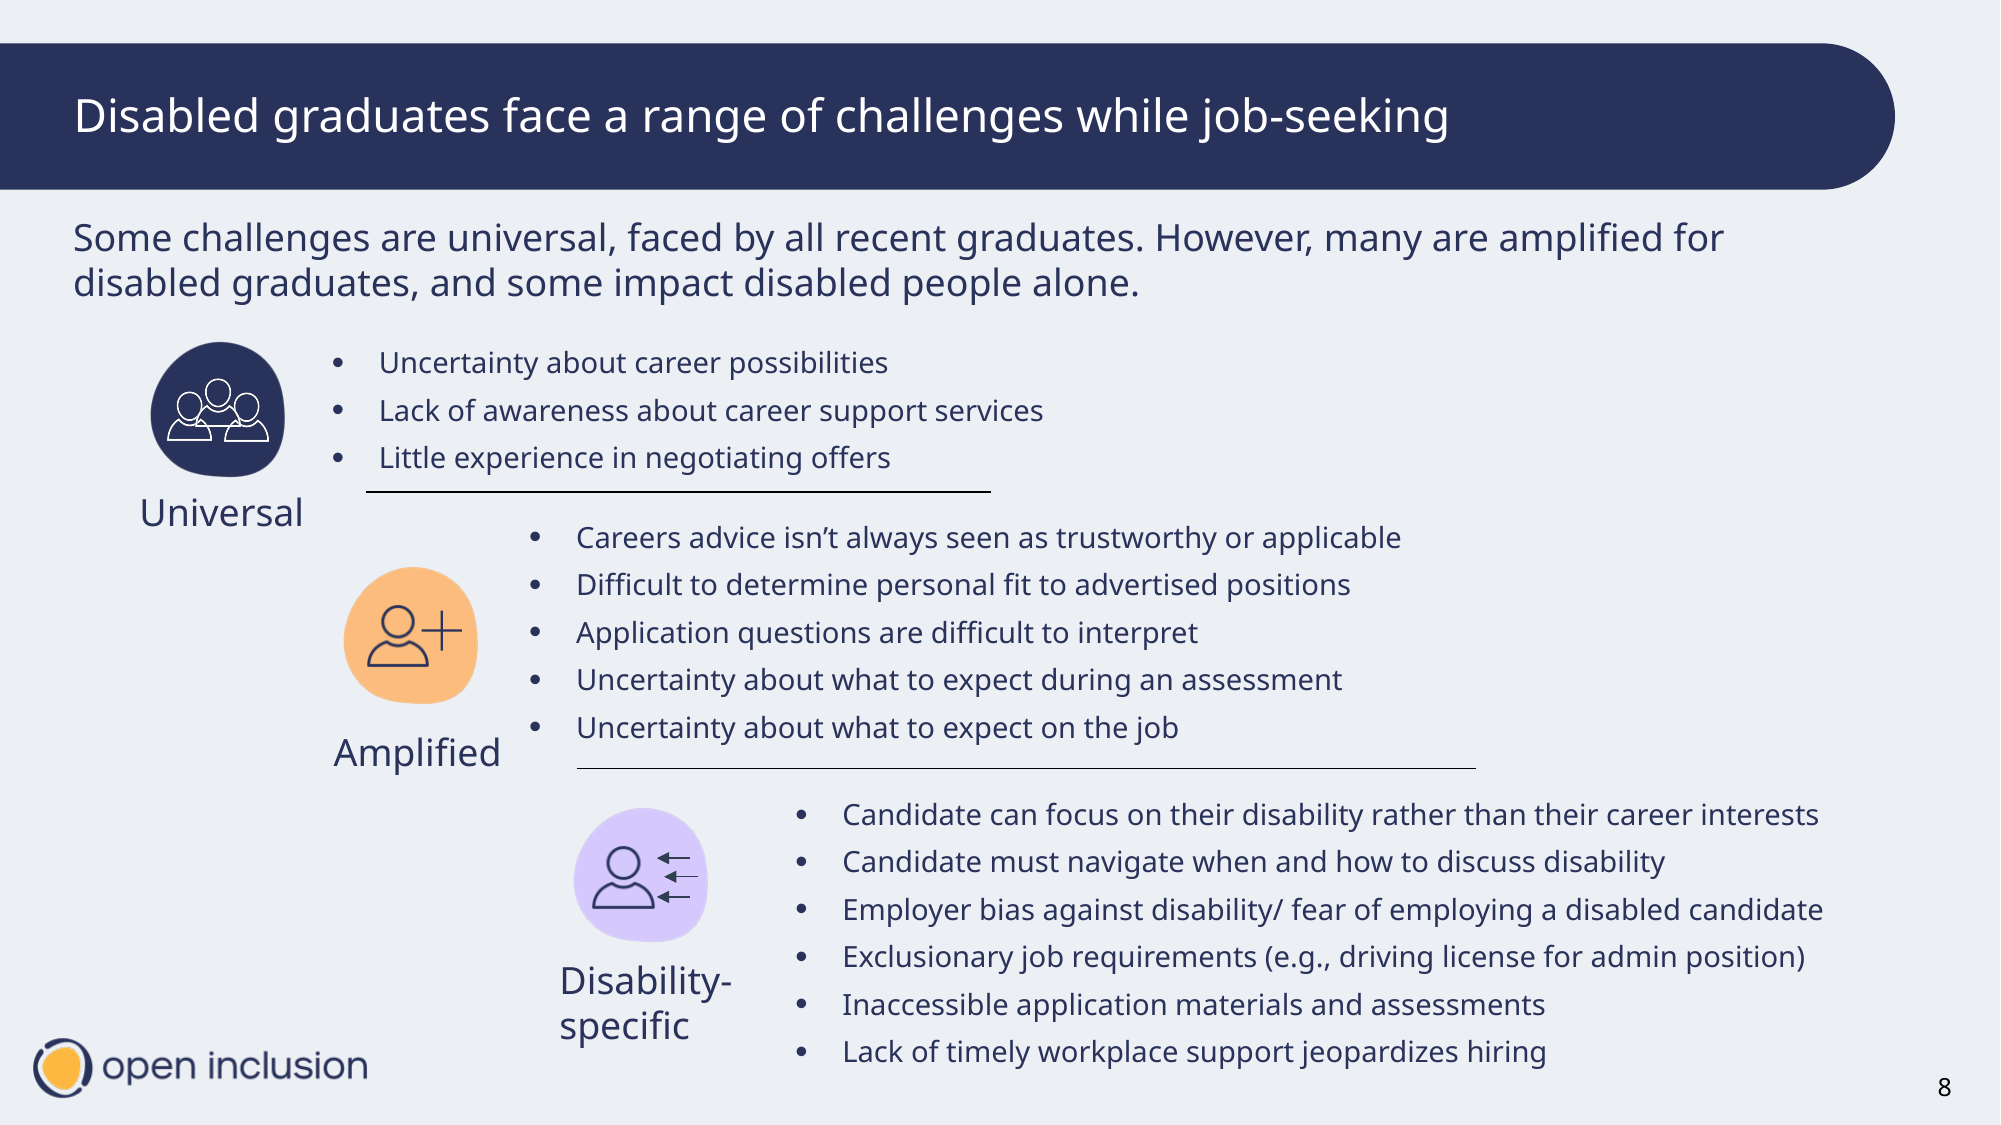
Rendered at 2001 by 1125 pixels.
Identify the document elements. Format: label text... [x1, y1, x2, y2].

text_box Candidate can focus on their disability rather than their career interests Candidate must navigate when and how to discuss disability Employer bias against disability/ fear of employing a disabled candidate Exclusionary job requirements (e.g., driving license for admin position) Inaccessible application materials and assessments Lack of timely workplace support jeopardizes hiring [780, 706, 2000, 1125]
text_box Disability-specific [544, 956, 767, 1048]
text_box Universal [124, 477, 348, 545]
text_box Careers advice isn’t always seen as trustworthy or applicable Difficult to determine personal fit to advertised positions Application questions are difficult to interpret Uncertainty about what to expect during an assessment Uncertainty about what to expect on the job [514, 481, 1681, 782]
title Disabled graduates face a range of challenges while job-seeking [58, 77, 1923, 152]
text_box Amplified [304, 717, 531, 787]
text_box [567, 801, 716, 949]
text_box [337, 560, 486, 711]
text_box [144, 335, 293, 484]
text_box Some challenges are universal, faced by all recent graduates. However, many are amplified for disabled graduates, and some impact disabled people alone. [58, 206, 1865, 312]
slide_number 8 [1903, 1065, 1987, 1113]
picture [24, 1030, 380, 1106]
text_box Uncertainty about career possibilities Lack of awareness about career support services Little experience in negotiating offers [316, 375, 1244, 492]
